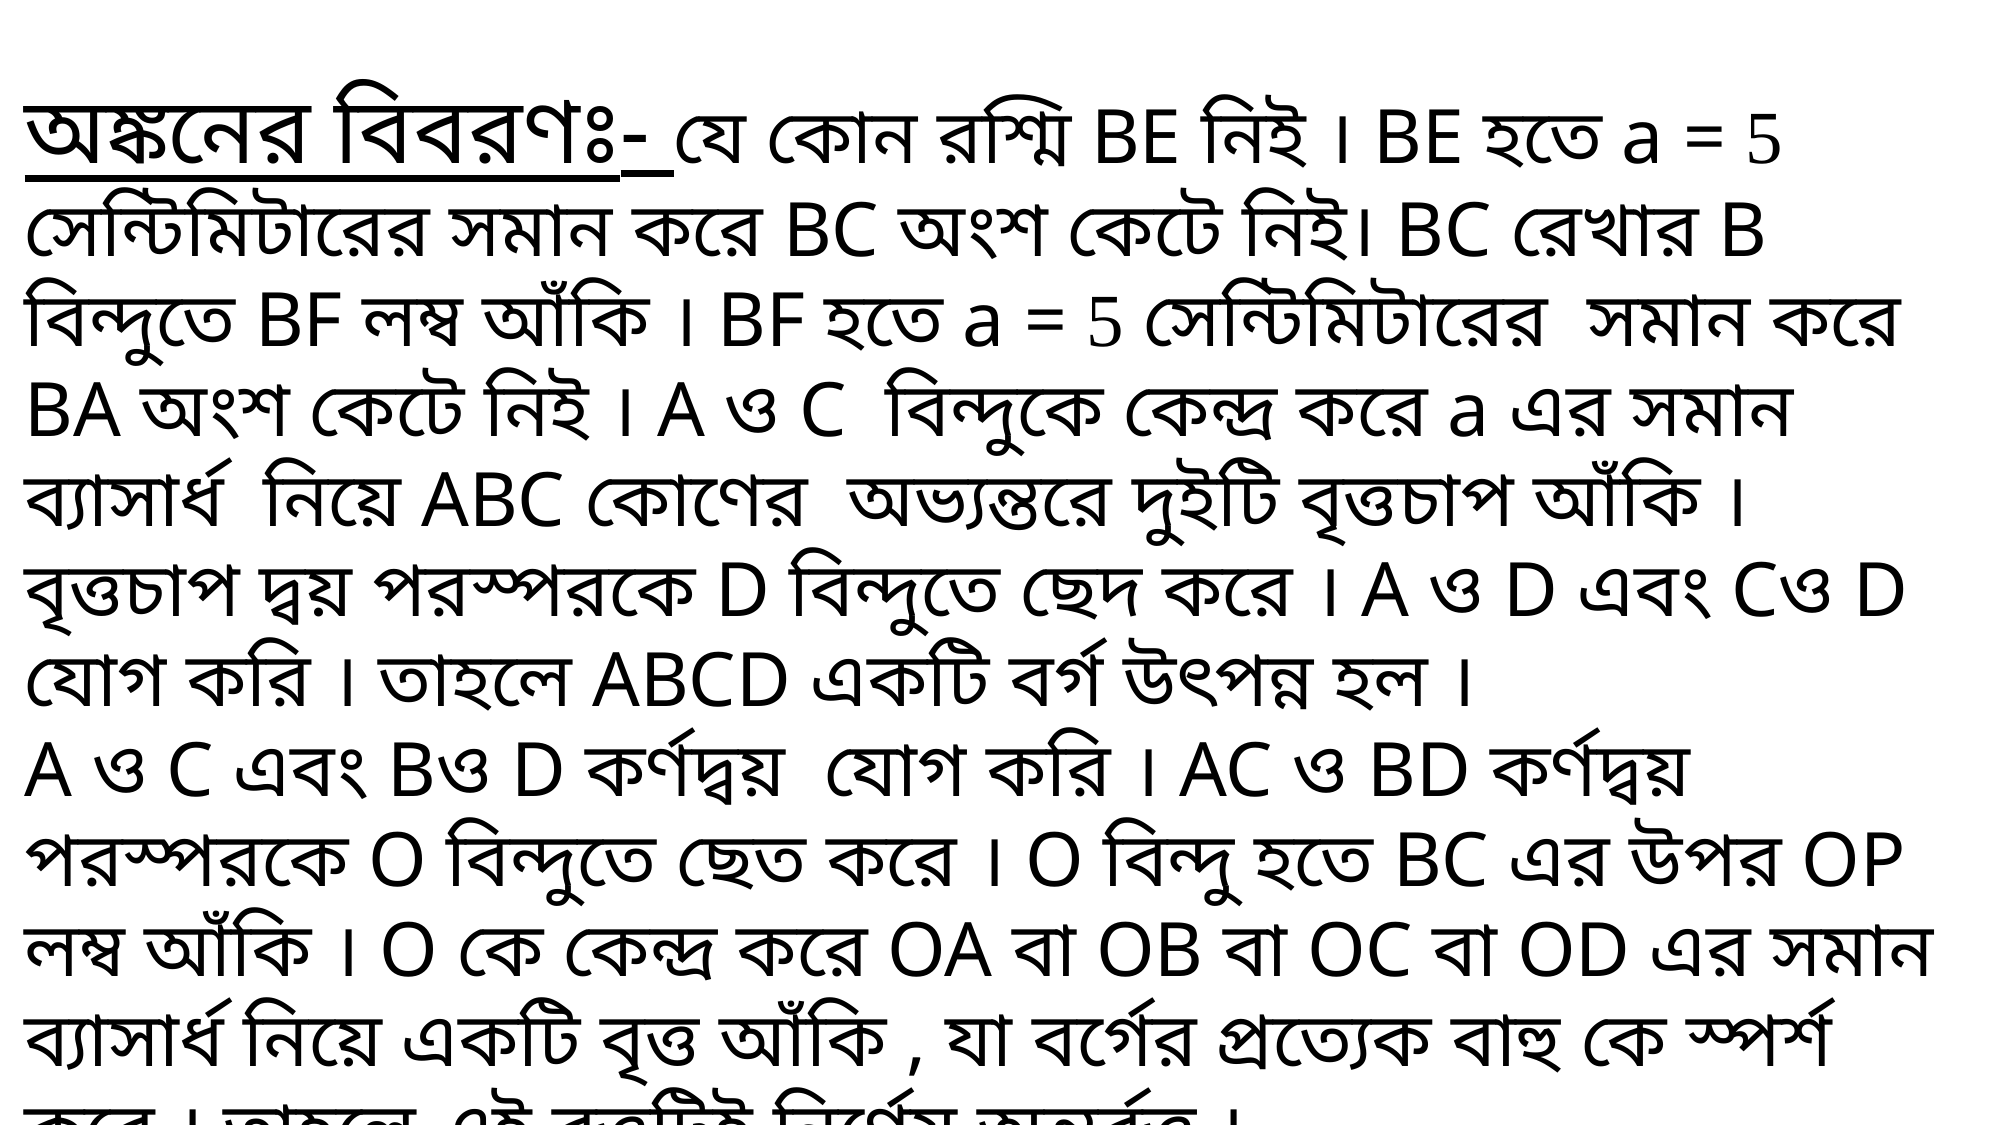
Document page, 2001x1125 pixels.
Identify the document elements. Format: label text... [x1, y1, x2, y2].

text_box অঙ্কনের বিবরণঃ- যে কোন রশ্মি BE নিই । BE হতে a = 5 সেন্টিমিটারের সমান করে BC অংশ কেটে নিই। BC রেখার B বিন্দুতে BF লম্ব আঁকি । BF হতে a = 5 সেন্টিমিটারের সমান করে BA অংশ কেটে নিই । A ও C বিন্দুকে কেন্দ্র করে a এর সমান ব্যাসার্ধ নিয়ে ABC কোণের অভ্যন্তরে দুইটি বৃত্তচাপ আঁকি । বৃত্তচাপ দ্বয় পরস্পরকে D বিন্দুতে ছেদ করে । A ও D এবং Cও D যোগ করি । তাহলে ABCD একটি বর্গ উৎপন্ন হল । A ও C এবং Bও D কর্ণদ্বয় যোগ করি । AC ও BD কর্ণদ্বয় পরস্পরকে O বিন্দুতে ছেত করে । O বিন্দু হতে BC এর উপর OP লম্ব আঁকি । O কে কেন্দ্র করে OA বা OB বা OC বা OD এর সমান ব্যাসার্ধ নিয়ে একটি বৃত্ত আঁকি , যা বর্গের প্রত্যেক বাহু কে স্পর্শ করে । তাহলে এই বৃত্তটিই নির্ণেয় অন্তর্বৃত্ত । [9, 64, 1991, 1125]
